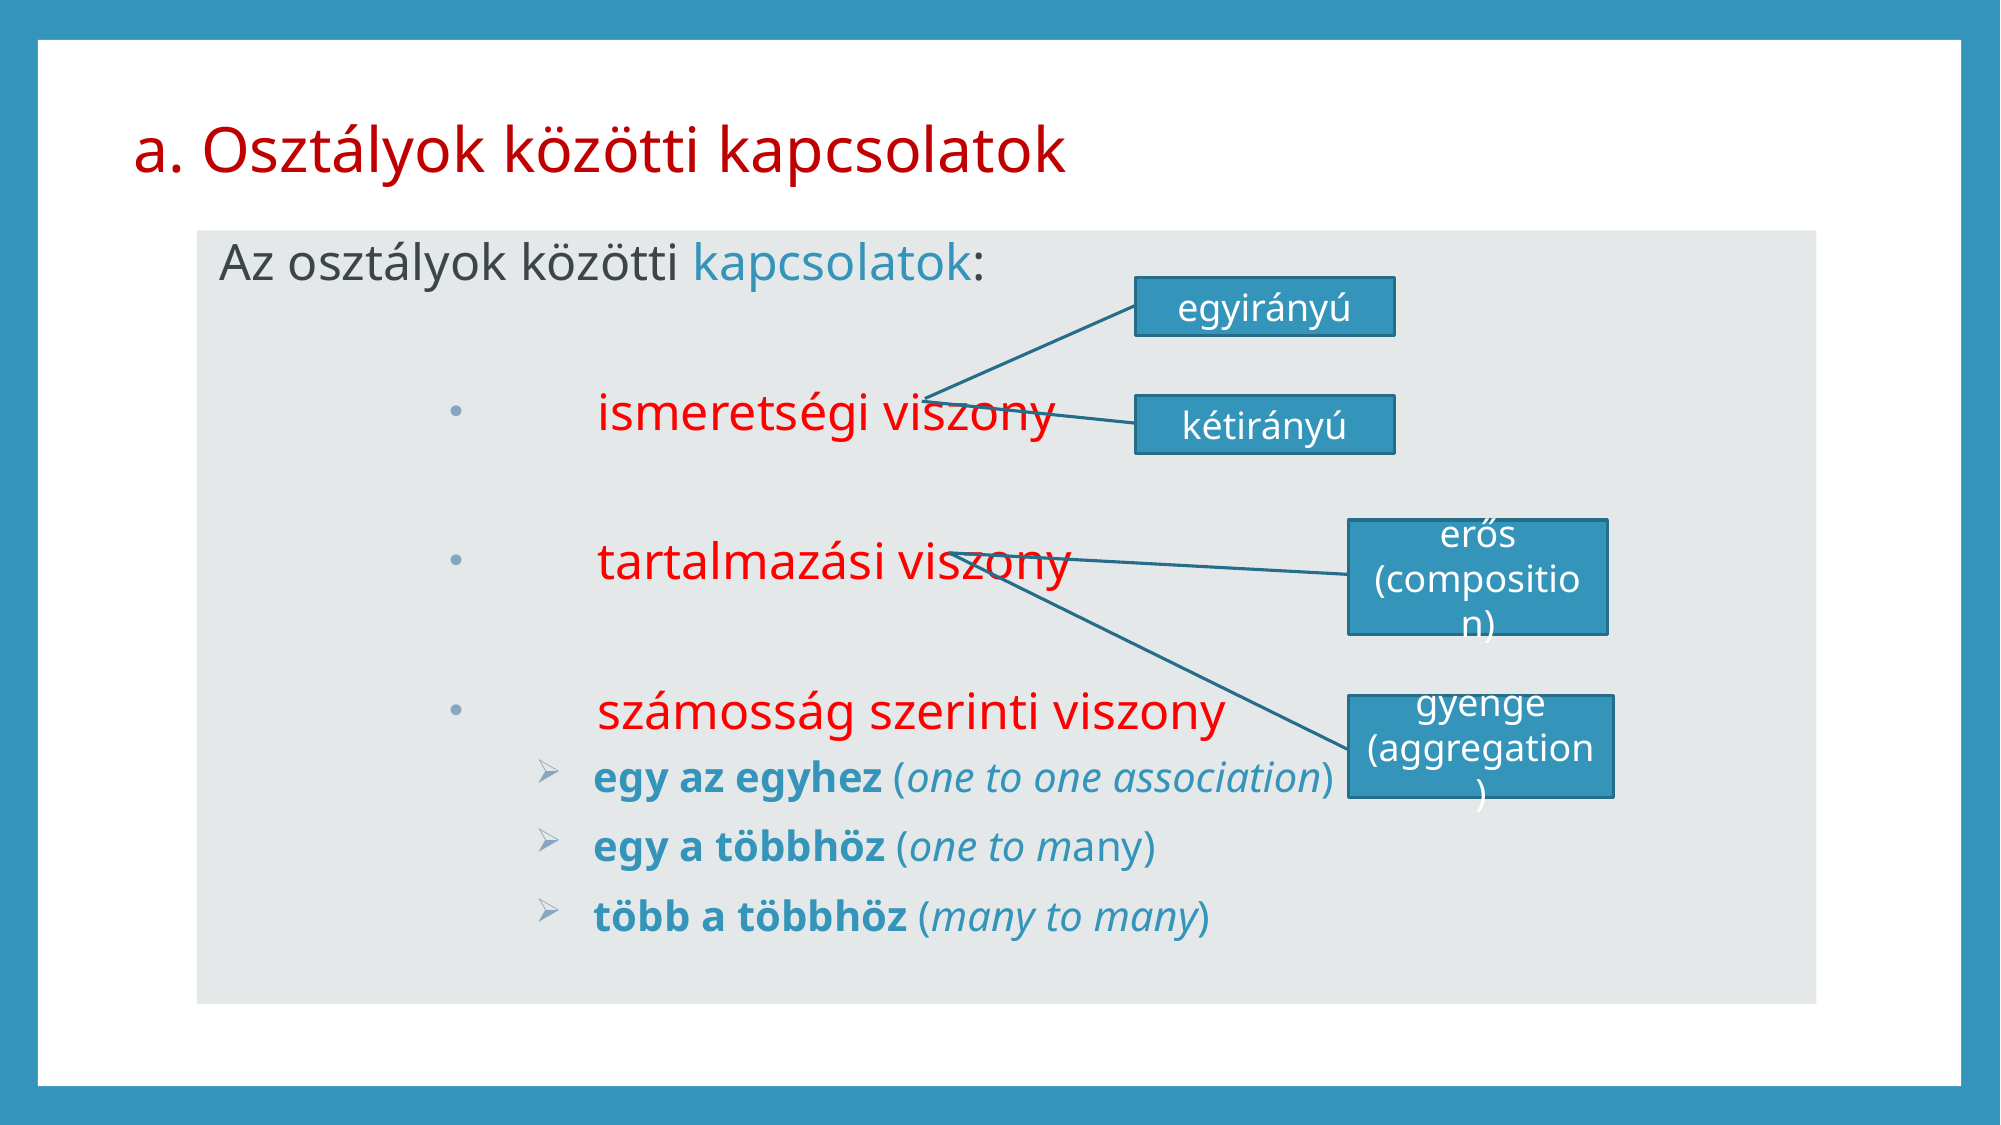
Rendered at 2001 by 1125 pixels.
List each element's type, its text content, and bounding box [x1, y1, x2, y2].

text_box kétirányú [921, 394, 1396, 455]
text_box erős (composition) [951, 518, 1609, 636]
text_box gyenge (aggregation) [948, 551, 1615, 799]
title a. Osztályok közötti kapcsolatok [118, 71, 1738, 233]
list Az osztályok közötti kapcsolatok: ismeretségi viszony tartalmazási viszony számosság szerinti viszony egy az egyhez (one to one association) egy a többhöz (one to many) több a többhöz (many to many) [196, 230, 1817, 1004]
text_box egyirányú [924, 276, 1396, 400]
